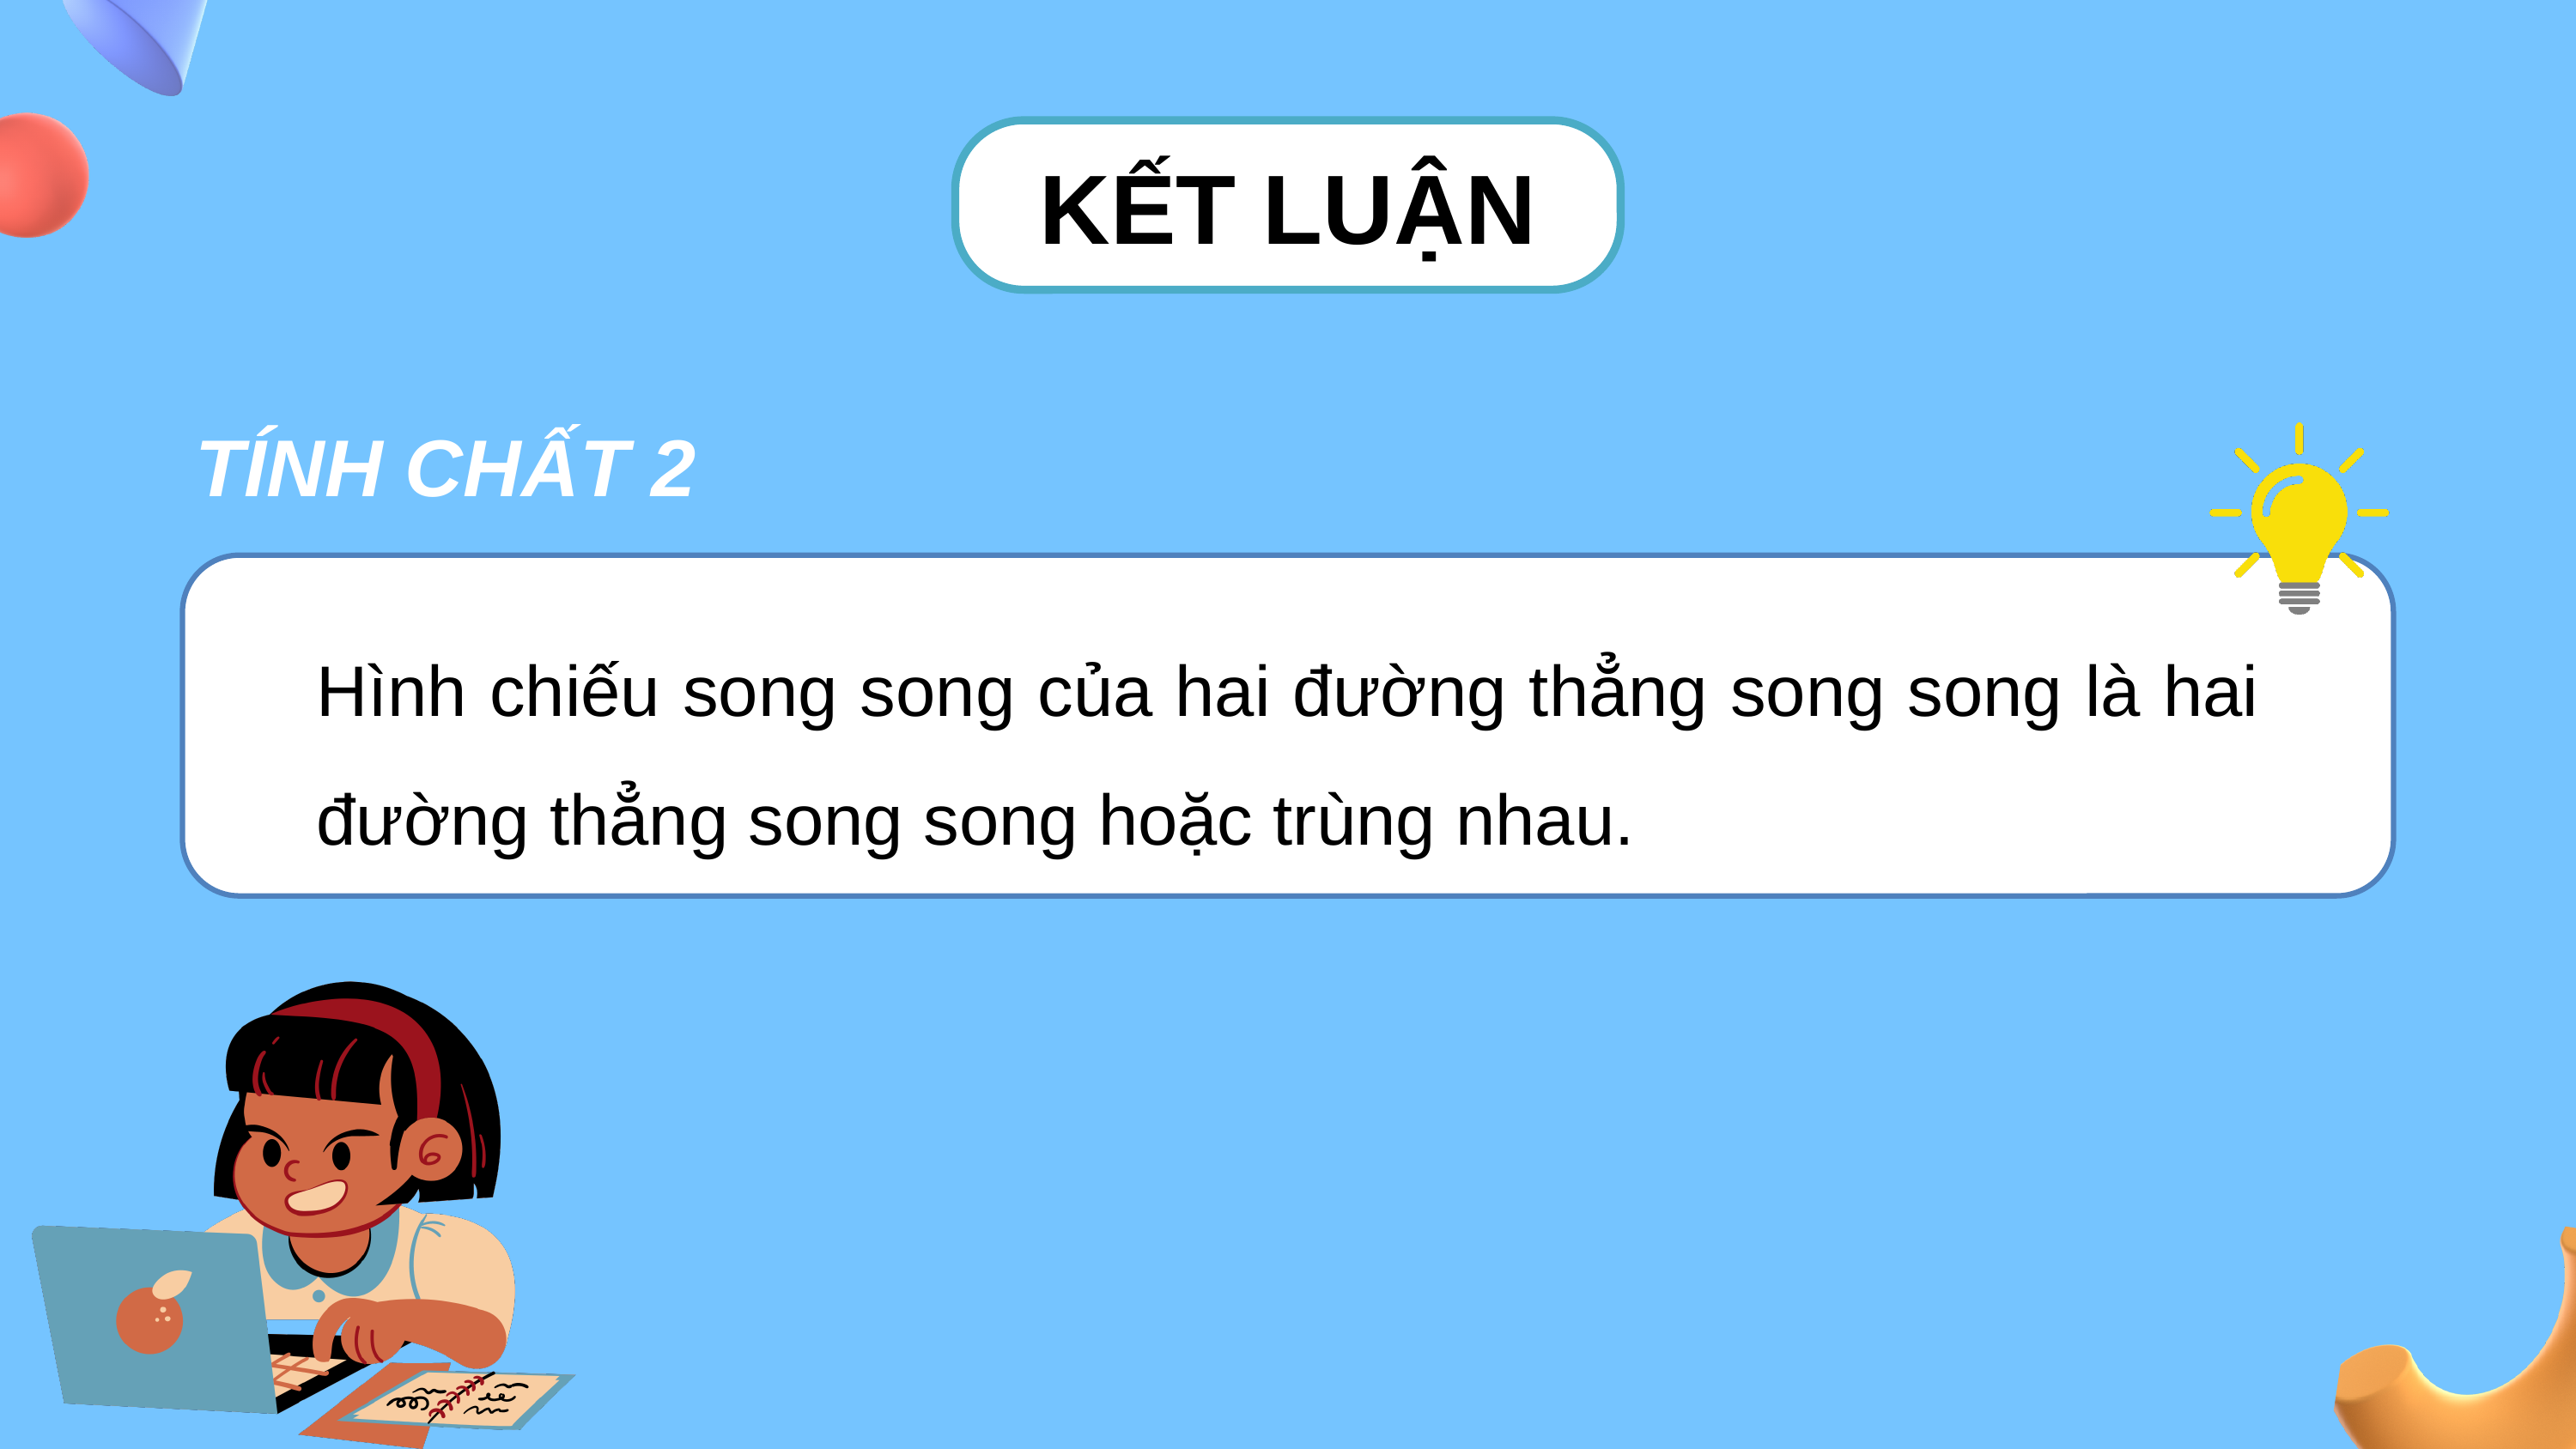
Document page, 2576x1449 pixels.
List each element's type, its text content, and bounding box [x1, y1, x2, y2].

text_box [62, 0, 227, 96]
picture [0, 981, 720, 1449]
text_box TÍNH CHẤT 2 [182, 361, 1506, 519]
text_box [0, 112, 89, 239]
text_box [2328, 1196, 2576, 1449]
picture [2129, 422, 2470, 615]
text_box [180, 553, 2396, 898]
text_box Hình chiếu song song của hai đường thẳng song song là hai đường thẳng song song hoặc trùng nhau. [303, 596, 2273, 866]
text_box KẾT LUẬN [953, 118, 1623, 292]
